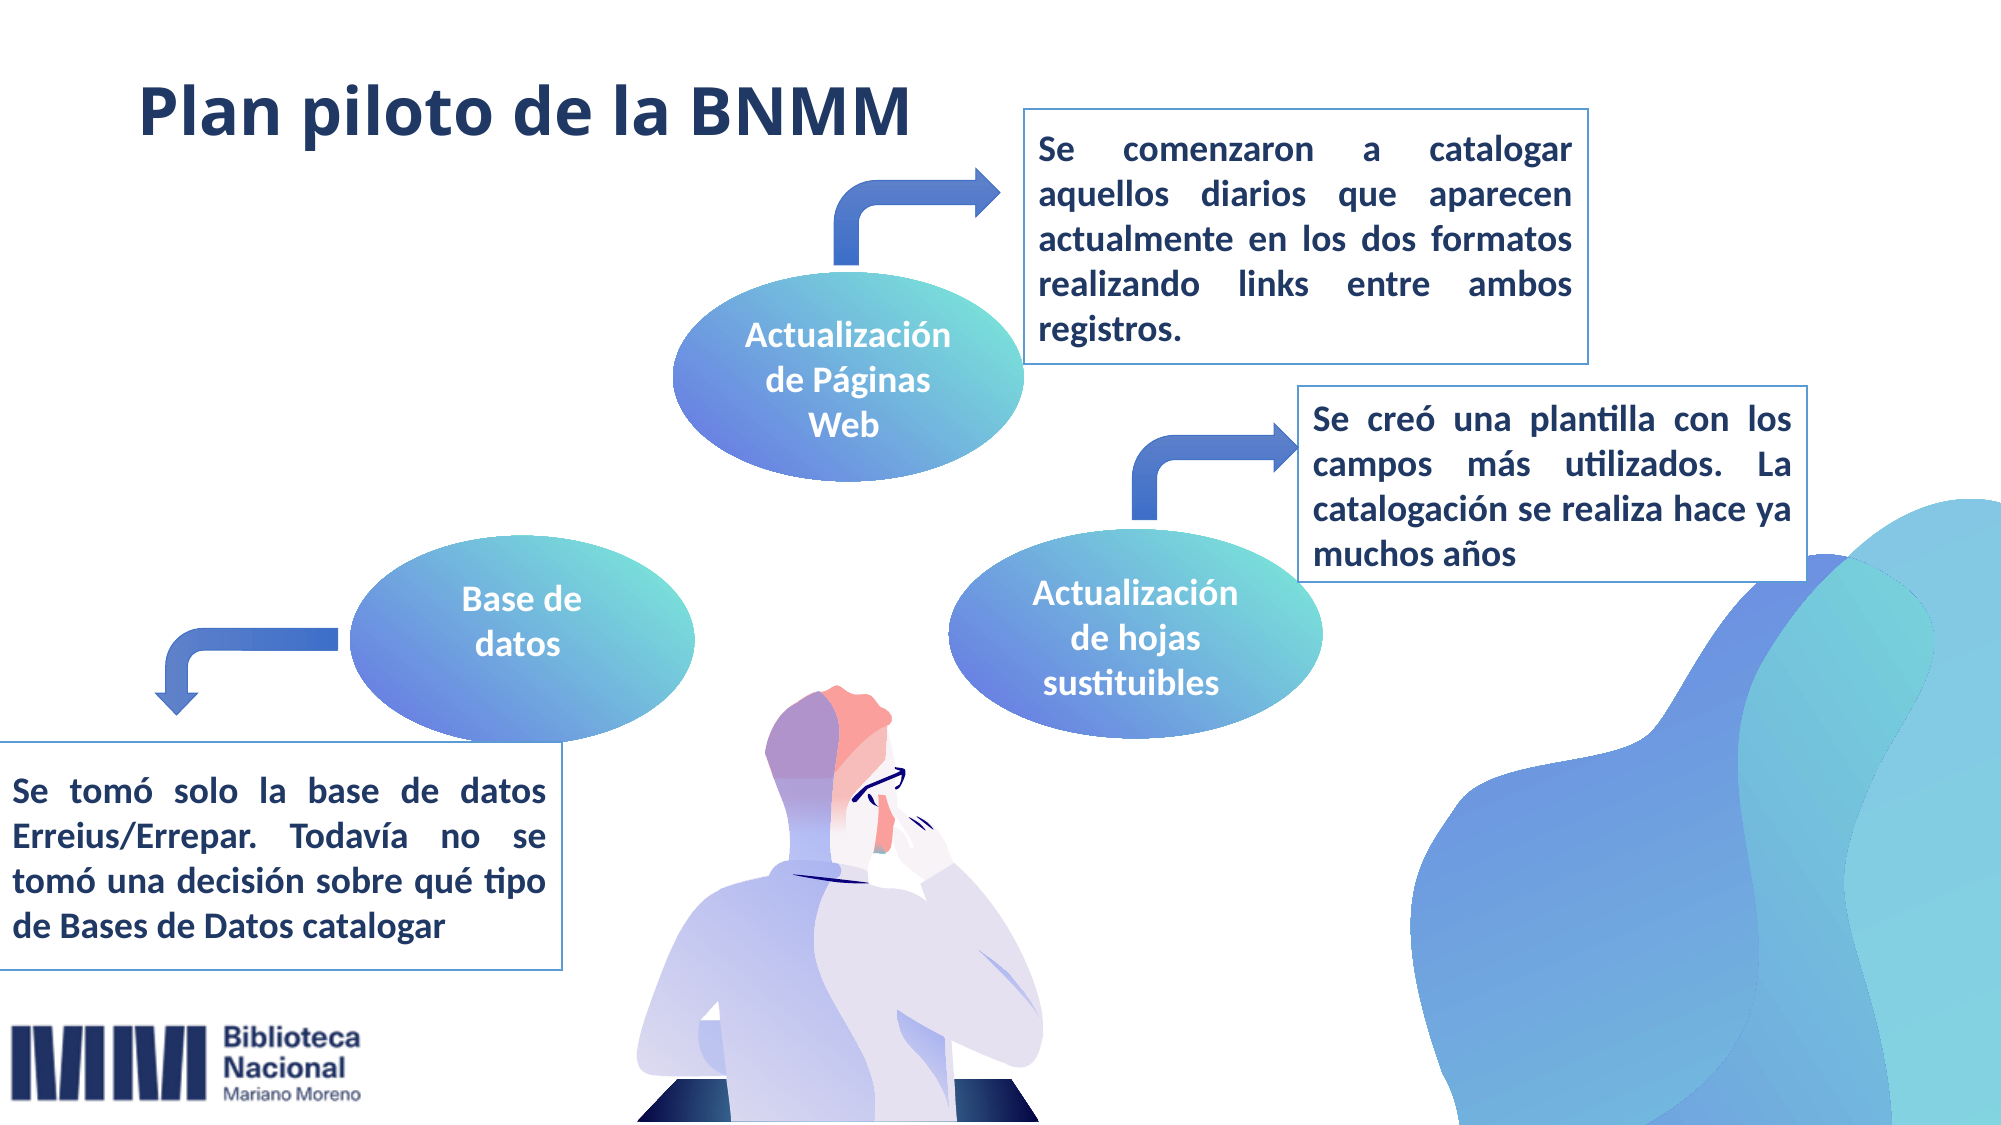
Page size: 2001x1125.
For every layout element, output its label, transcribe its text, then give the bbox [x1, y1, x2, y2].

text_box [628, 685, 1067, 1125]
text_box Base de datos [350, 535, 695, 742]
text_box Se creó una plantilla con los campos más utilizados. La catalogación se realiza hace ya muchos años [1297, 385, 1808, 583]
text_box [833, 167, 1001, 266]
text_box Se tomó solo la base de datos Erreius/Errepar. Todavía no se tomó una decisión sobre qué tipo de Bases de Datos catalogar [0, 741, 563, 971]
text_box [1131, 422, 1299, 521]
text_box Se comenzaron a catalogar aquellos diarios que aparecen actualmente en los dos formatos realizando links entre ambos registros. [1023, 108, 1589, 365]
picture [0, 1003, 375, 1125]
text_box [1376, 486, 2000, 1125]
text_box Actualización de Páginas Web [673, 272, 1024, 482]
text_box Actualización de hojas sustituibles [948, 529, 1323, 739]
text_box [154, 627, 339, 716]
title Plan piloto de la BNMM [137, 59, 1863, 278]
